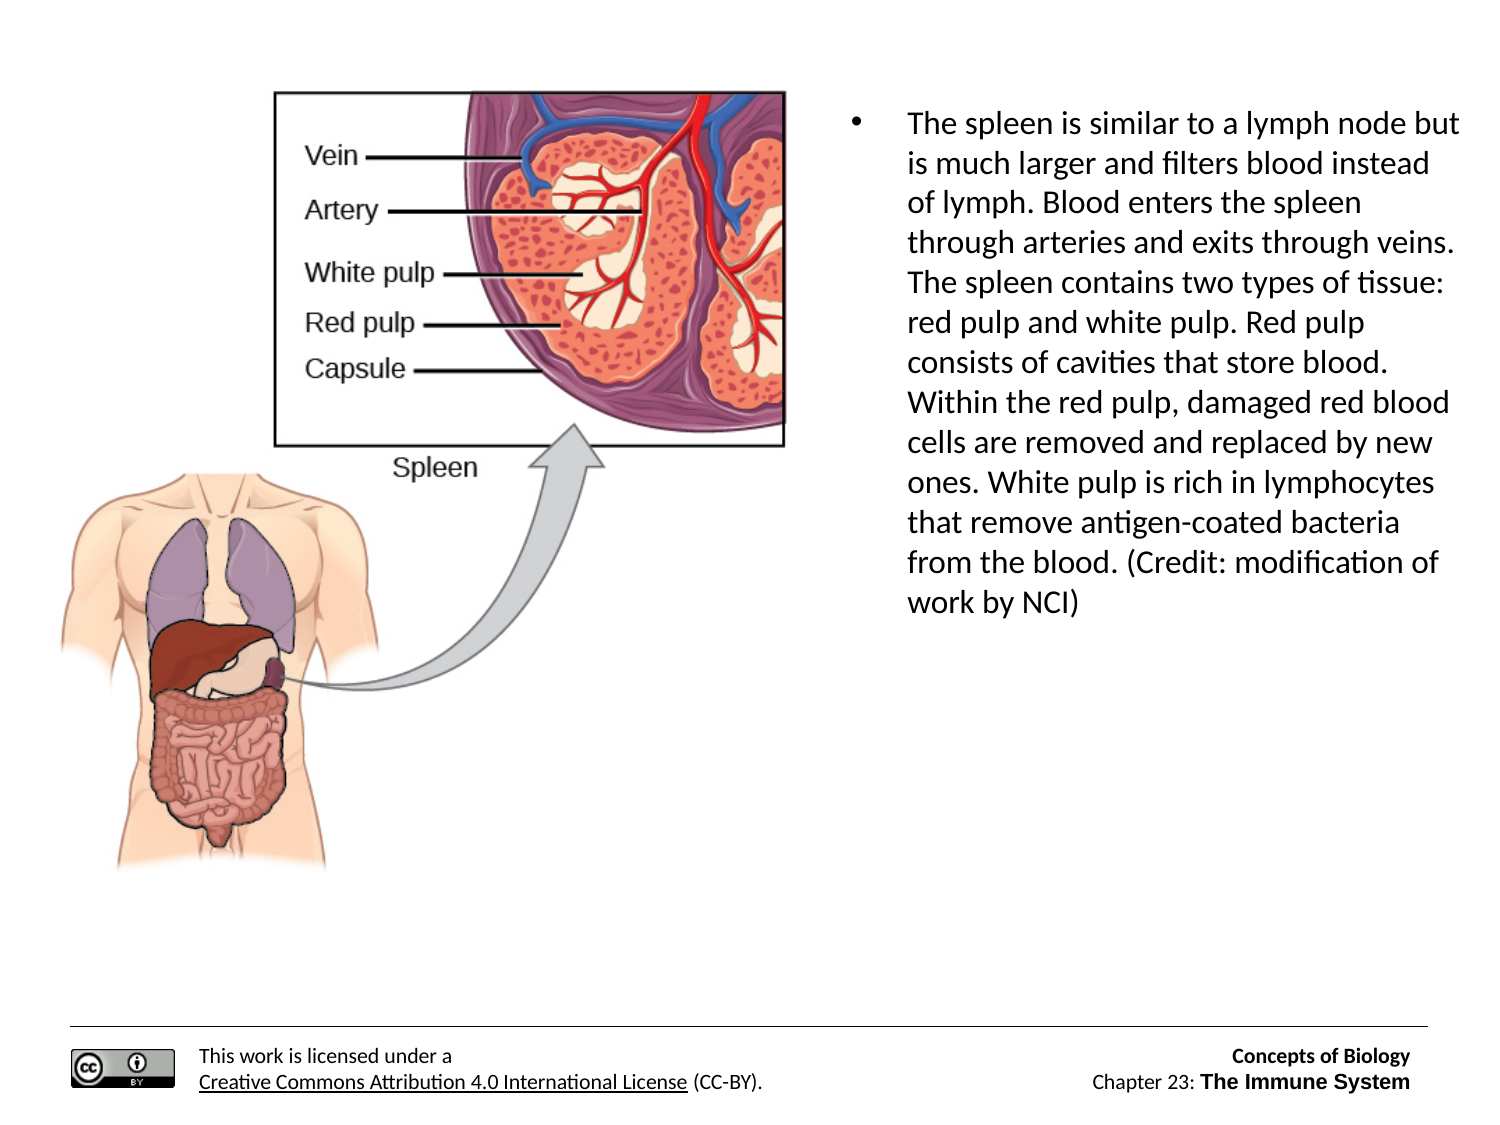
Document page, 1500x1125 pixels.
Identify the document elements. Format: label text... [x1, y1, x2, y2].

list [29, 69, 788, 920]
picture [71, 1049, 175, 1088]
list The spleen is similar to a lymph node but is much larger and filters blood instead of lymph. Blood enters the spleen through arteries and exits through veins. The spleen contains two types of tissue: red pulp and white pulp. Red pulp consists of cavities that store blood. Within the red pulp, damaged red blood cells are removed and replaced by new ones. White pulp is rich in lymphocytes that remove antigen-coated bacteria from the blood. (Credit: modification of work by NCI) [835, 93, 1478, 956]
